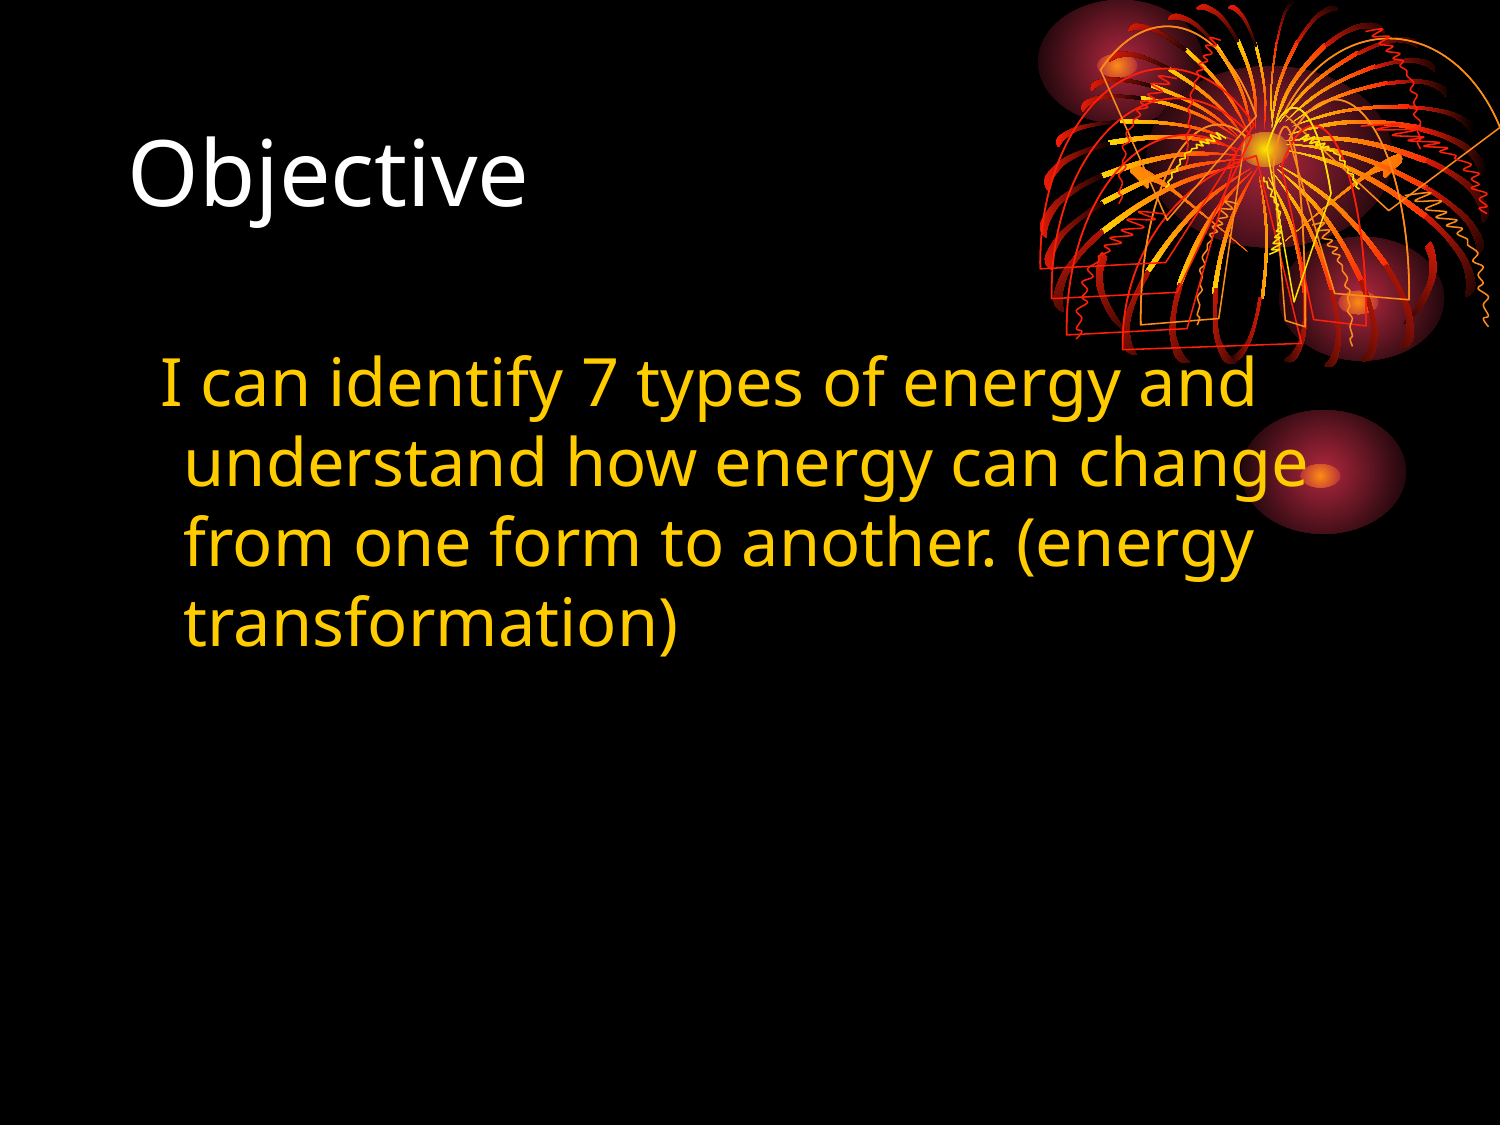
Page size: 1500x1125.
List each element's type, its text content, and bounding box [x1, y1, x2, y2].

title Objective [112, 49, 1388, 290]
list I can identify 7 types of energy and understand how energy can change from one form to another. (energy transformation) [112, 324, 1388, 1000]
